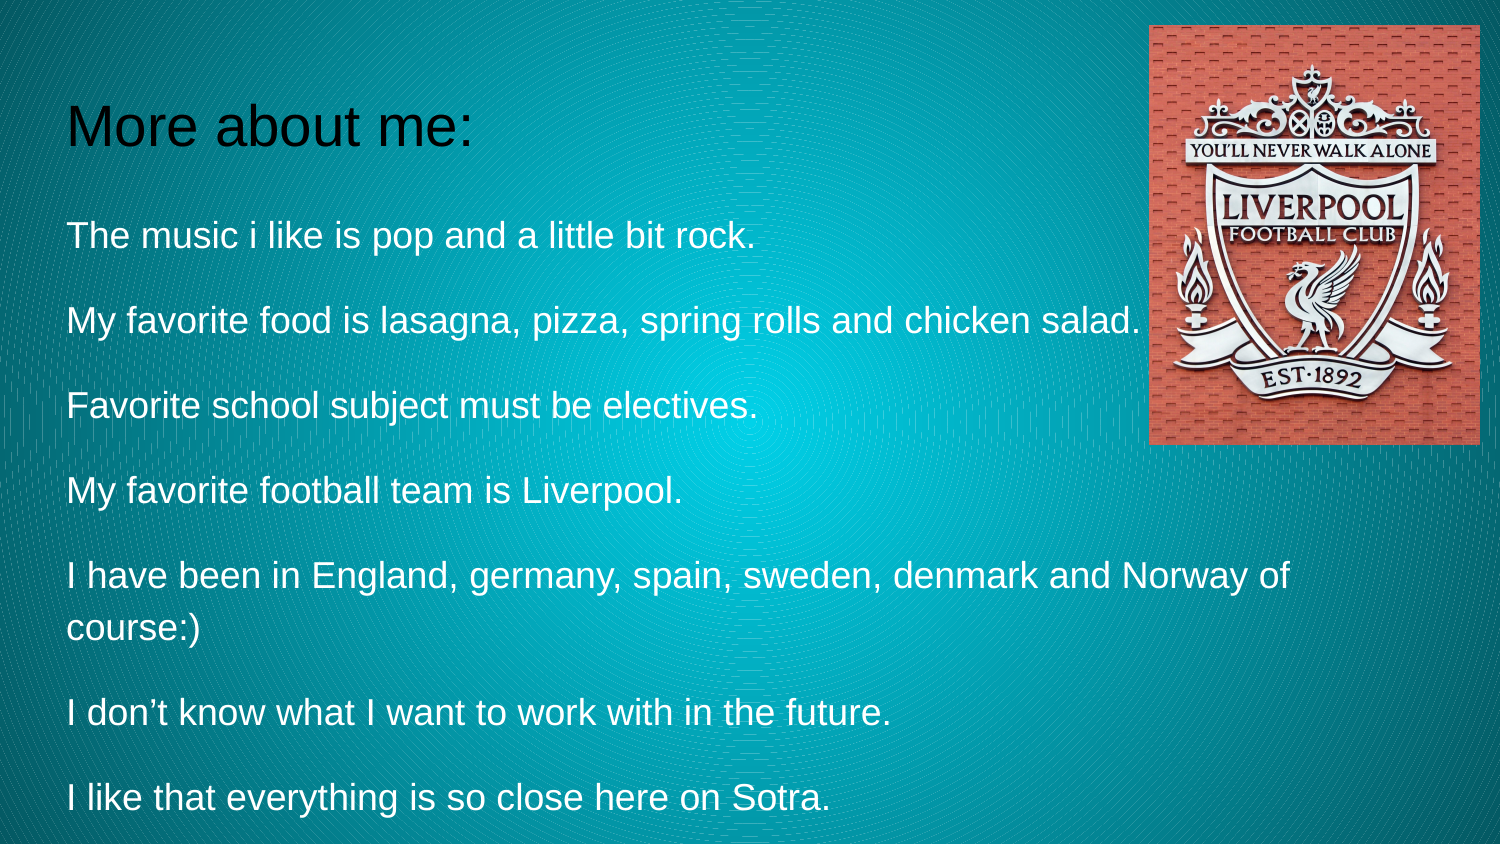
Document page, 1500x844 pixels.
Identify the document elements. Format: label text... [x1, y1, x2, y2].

title More about me: [51, 72, 1143, 167]
list The music i like is pop and a little bit rock. My favorite food is lasagna, pizza, spring rolls and chicken salad. Favorite school subject must be electives. My favorite football team is Liverpool. I have been in England, germany, spain, sweden, denmark and Norway of course:) I don’t know what I want to work with in the future. I like that everything is so close here on Sotra. [51, 189, 1449, 750]
picture [1149, 25, 1481, 446]
